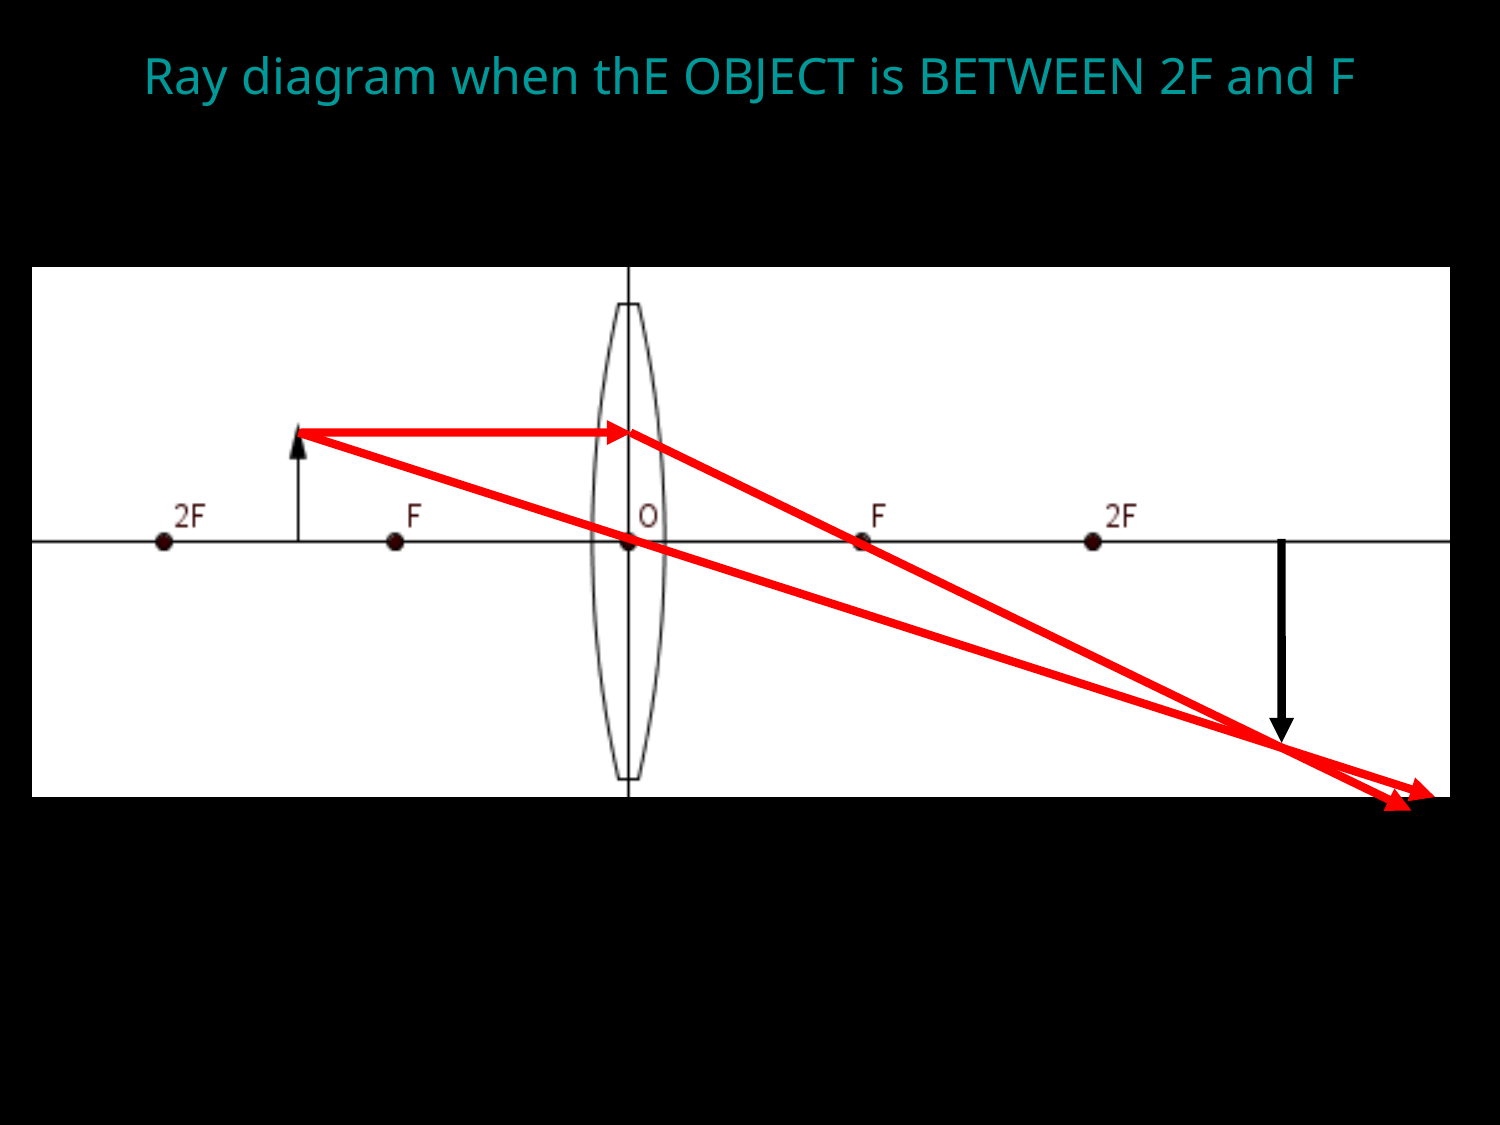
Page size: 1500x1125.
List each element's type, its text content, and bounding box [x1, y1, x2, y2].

text_box [1397, 806, 1412, 811]
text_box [32, 266, 1451, 798]
text_box Ray diagram when thE OBJECT is BETWEEN 2F and F [50, 37, 1450, 113]
